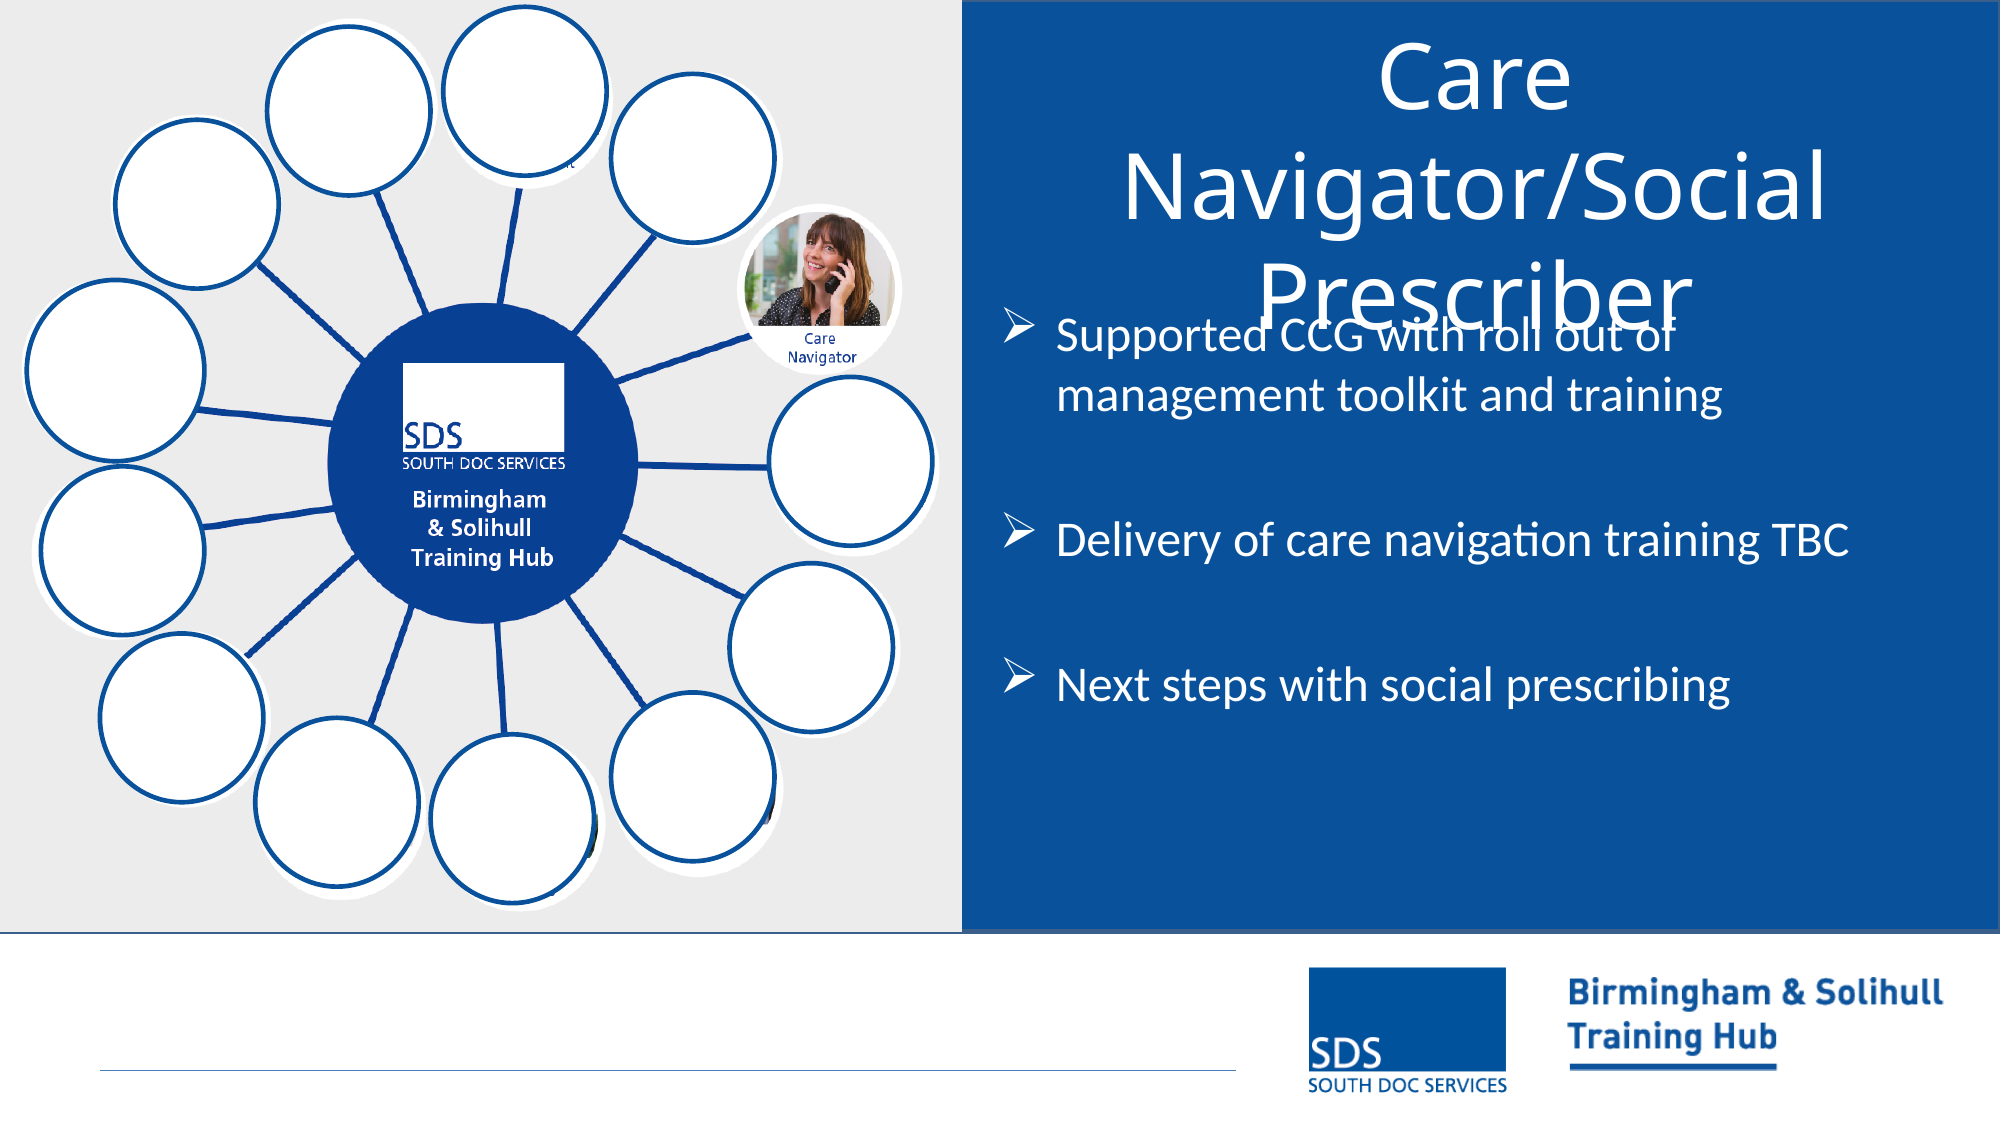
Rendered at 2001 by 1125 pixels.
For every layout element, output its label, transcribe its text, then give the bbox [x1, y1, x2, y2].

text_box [0, 0, 962, 932]
text_box Supported CCG with roll out of management toolkit and training Delivery of care navigation training TBC Next steps with social prescribing [984, 294, 1966, 719]
picture [1567, 977, 1944, 1071]
text_box [965, 0, 2000, 934]
picture [1308, 967, 1507, 1094]
text_box Care Navigator/Social Prescriber [1008, 10, 1942, 294]
